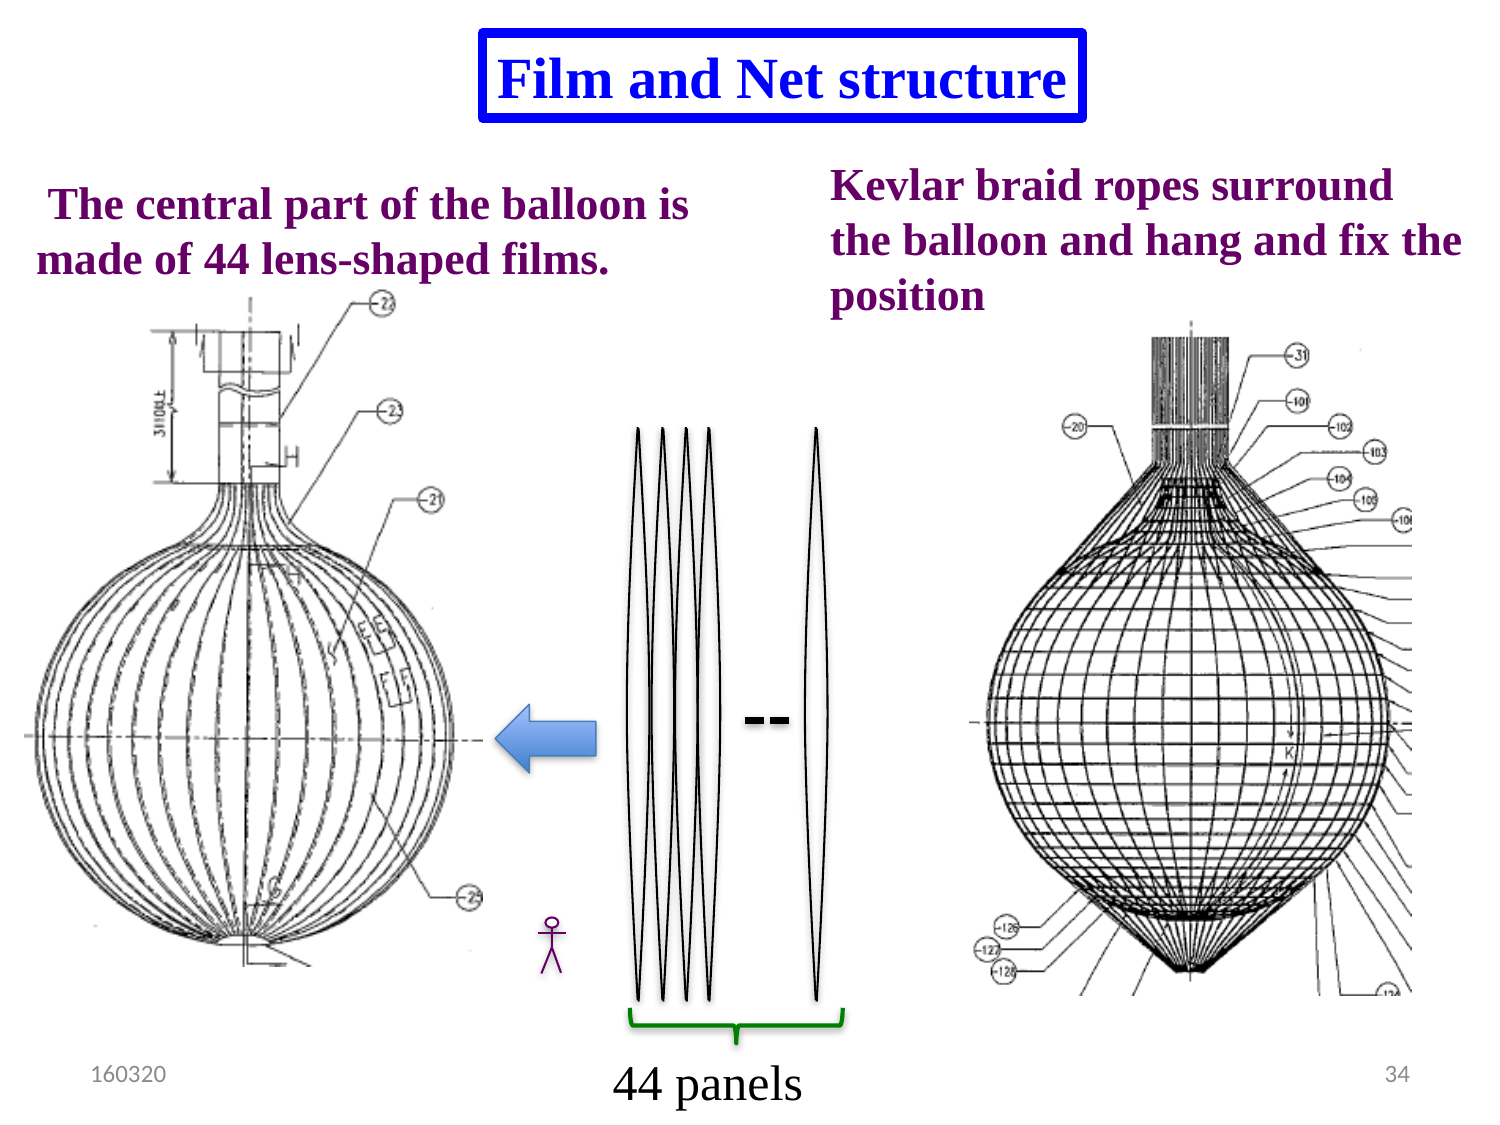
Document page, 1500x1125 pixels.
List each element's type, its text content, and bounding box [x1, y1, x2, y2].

slide_number 160320 [75, 1042, 425, 1103]
picture [969, 320, 1412, 996]
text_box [537, 917, 567, 974]
text_box Film and Net structure [482, 33, 1083, 118]
text_box [494, 703, 597, 774]
text_box The central part of the balloon is made of 44 lens-shaped films. [21, 166, 716, 292]
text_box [626, 426, 828, 1002]
picture [23, 273, 484, 967]
slide_number 34 [1074, 1042, 1425, 1103]
text_box 44 panels [585, 1043, 819, 1118]
text_box Kevlar braid ropes surround the balloon and hang and fix the position [815, 147, 1489, 328]
text_box [627, 1007, 845, 1043]
